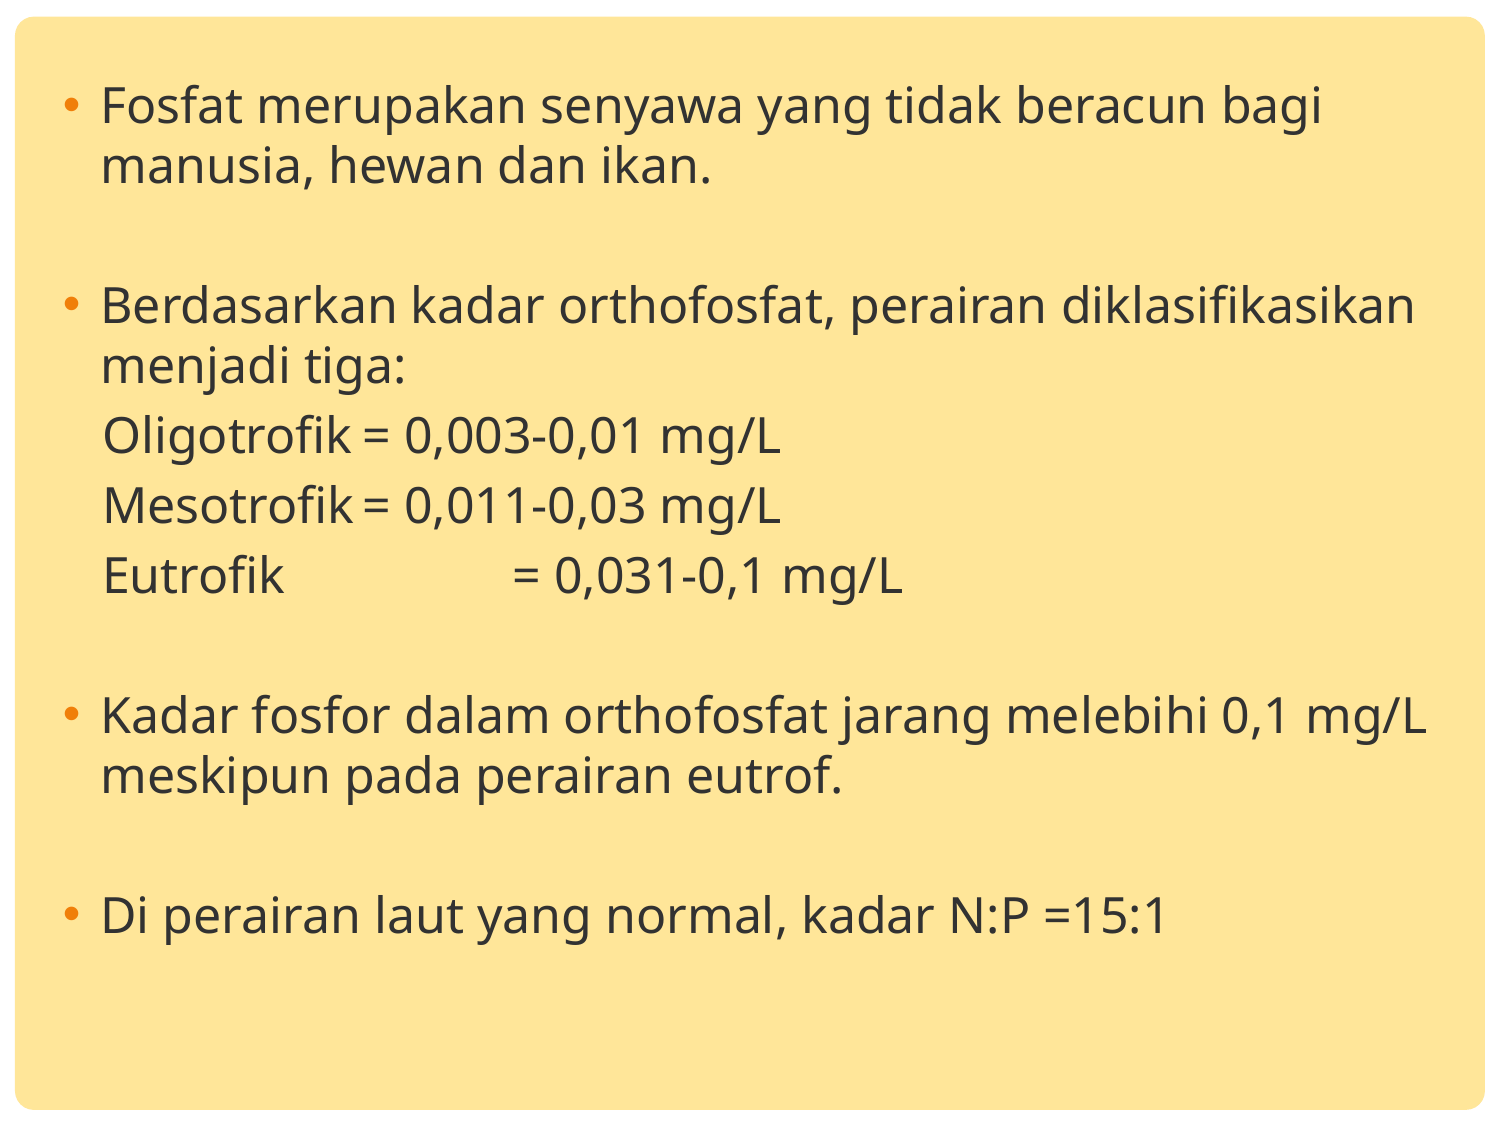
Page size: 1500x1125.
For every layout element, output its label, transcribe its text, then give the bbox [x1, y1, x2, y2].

text_box Fosfat merupakan senyawa yang tidak beracun bagi manusia, hewan dan ikan. Berdasarkan kadar orthofosfat, perairan diklasifikasikan menjadi tiga: Oligotrofik = 0,003-0,01 mg/L Mesotrofik = 0,011-0,03 mg/L Eutrofik = 0,031-0,1 mg/L Kadar fosfor dalam orthofosfat jarang melebihi 0,1 mg/L meskipun pada perairan eutrof. Di perairan laut yang normal, kadar N:P =15:1 [29, 66, 1500, 1047]
